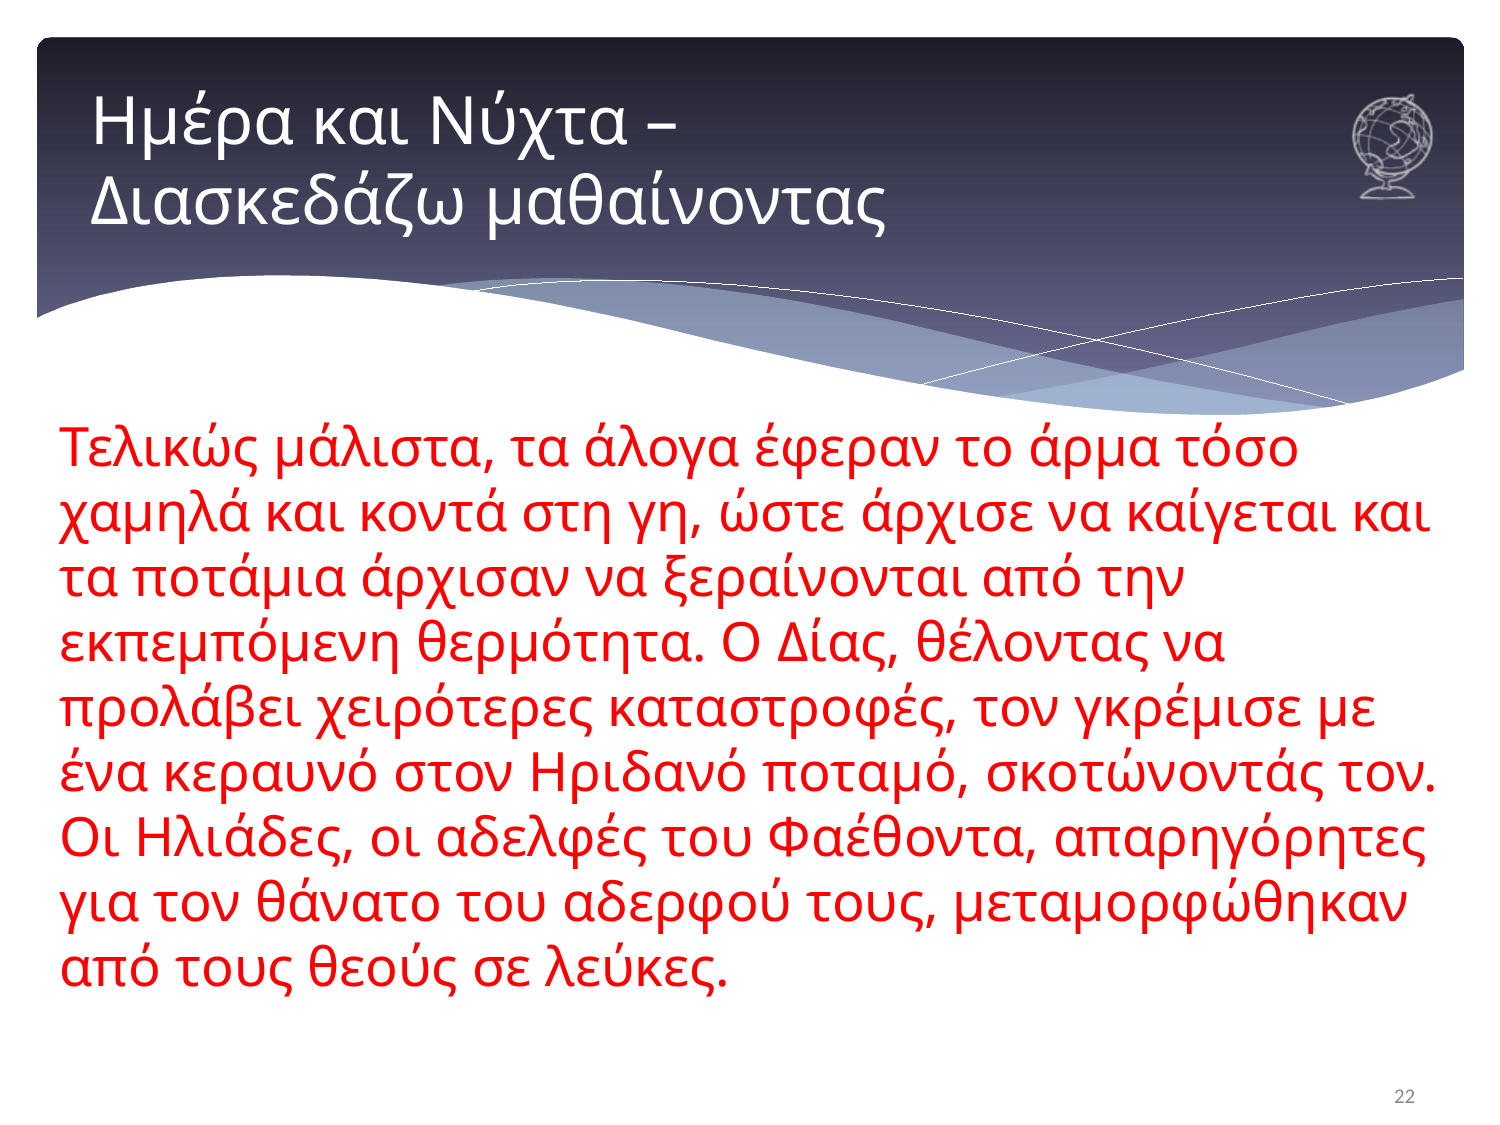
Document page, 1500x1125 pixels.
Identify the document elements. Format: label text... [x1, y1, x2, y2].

picture [1337, 87, 1449, 208]
slide_number 22 [1309, 1065, 1500, 1125]
text_box Τελικώς μάλιστα, τα άλογα έφεραν το άρμα τόσο χαμηλά και κοντά στη γη, ώστε άρχισε να καίγεται και τα ποτάμια άρχισαν να ξεραίνονται από την εκπεμπόμενη θερμότητα. Ο Δίας, θέλοντας να προλάβει χειρότερες καταστροφές, τον γκρέμισε με ένα κεραυνό στον Ηριδανό ποταμό, σκοτώνοντάς τον. Οι Ηλιάδες, οι αδελφές του Φαέθοντα, απαρηγόρητες για τον θάνατο του αδερφού τους, μεταμορφώθηκαν από τους θεούς σε λεύκες. [45, 405, 1470, 1005]
title Ημέρα και Νύχτα – Διασκεδάζω μαθαίνοντας [75, 55, 1425, 261]
